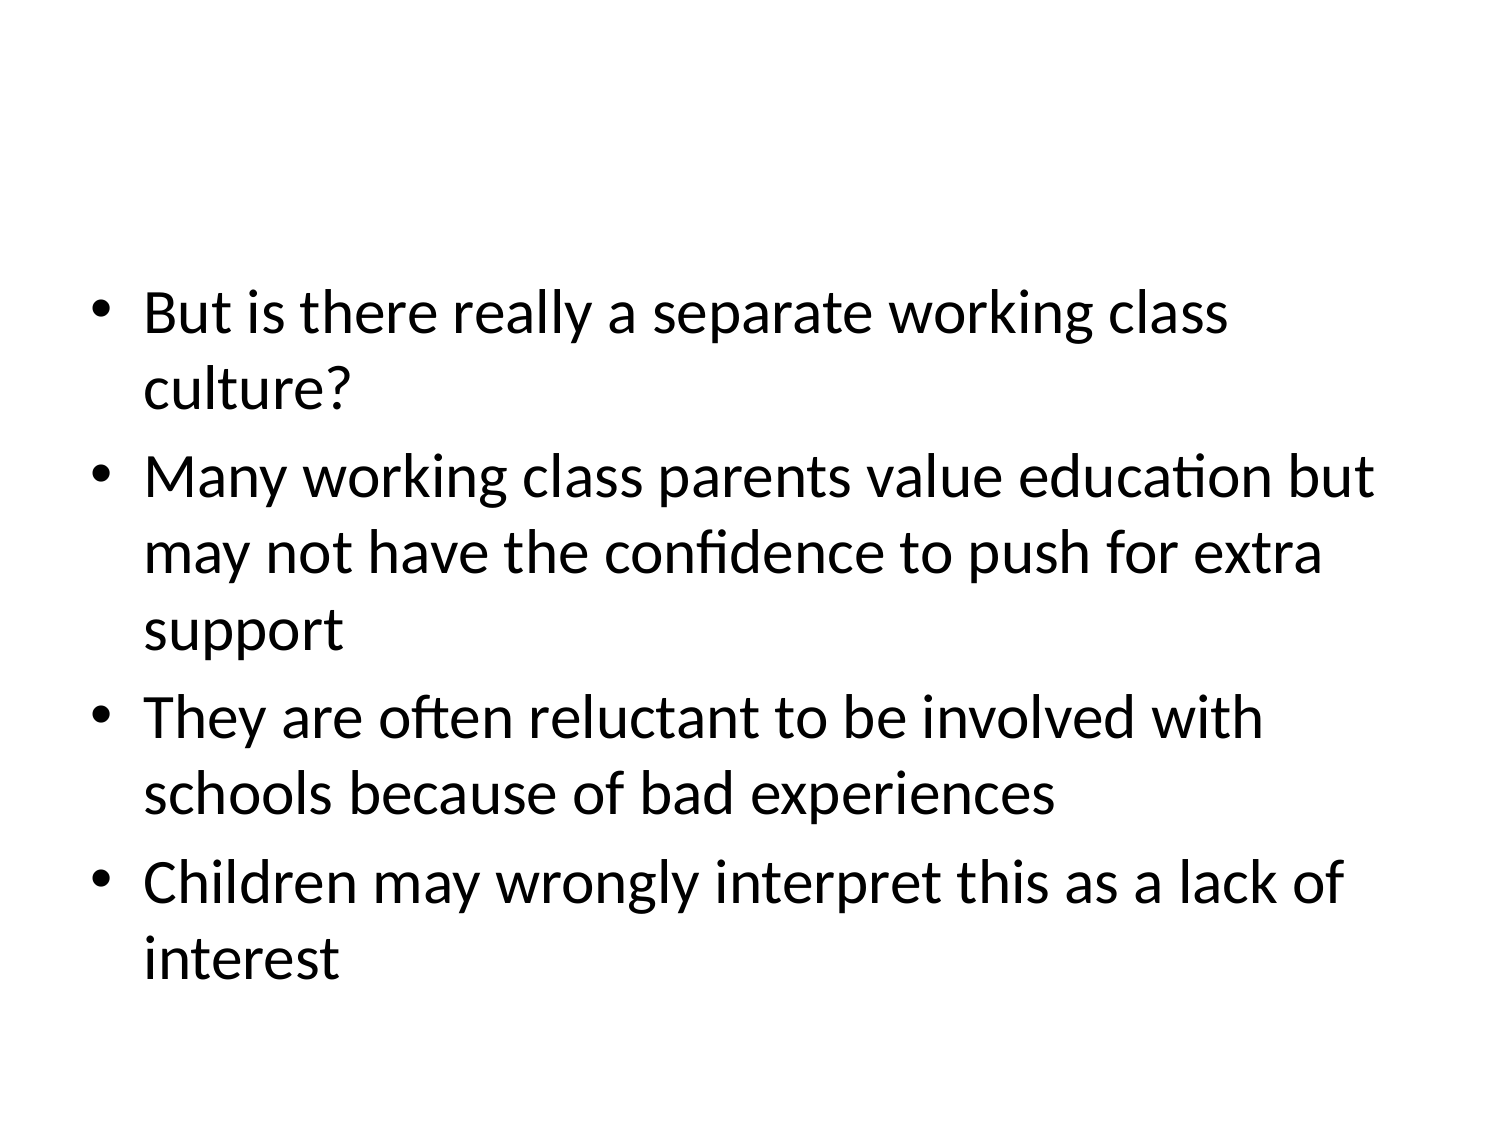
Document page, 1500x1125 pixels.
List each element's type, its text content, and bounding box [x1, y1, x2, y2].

list But is there really a separate working class culture? Many working class parents value education but may not have the confidence to push for extra support They are often reluctant to be involved with schools because of bad experiences Children may wrongly interpret this as a lack of interest [75, 262, 1425, 1005]
